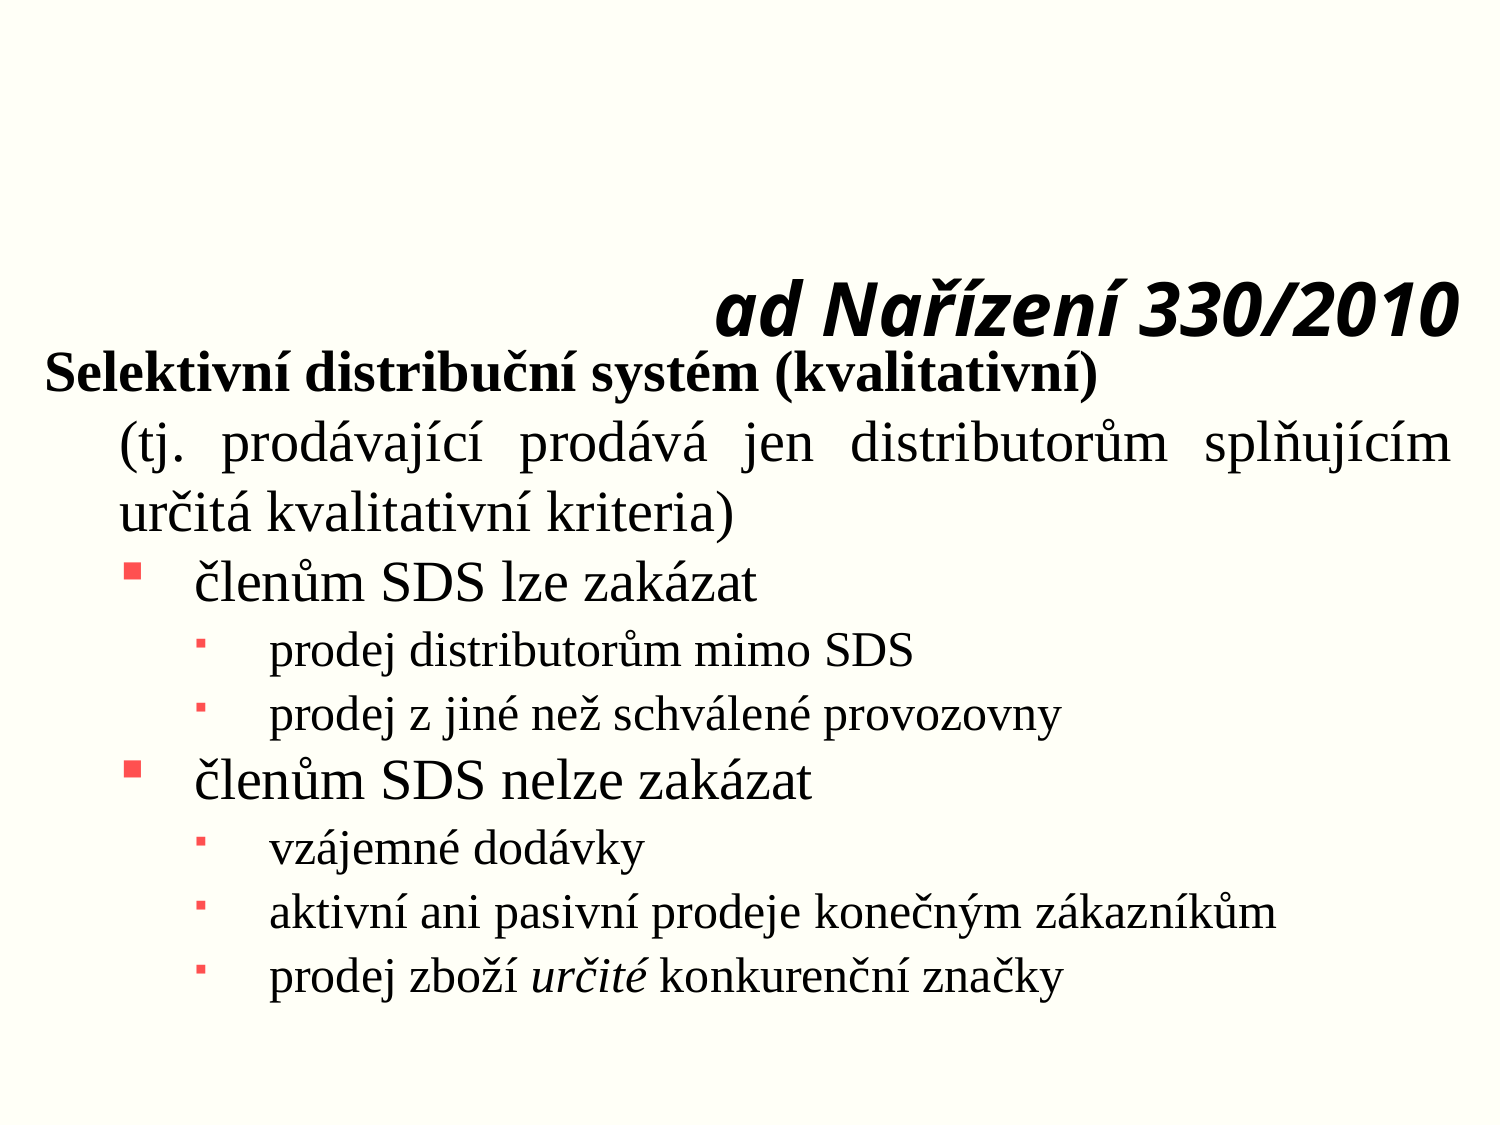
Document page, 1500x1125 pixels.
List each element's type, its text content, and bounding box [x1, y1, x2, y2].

text_box Selektivní distribuční systém (kvalitativní) (tj. prodávající prodává jen distributorům splňujícím určitá kvalitativní kriteria) členům SDS lze zakázat prodej distributorům mimo SDS prodej z jiné než schválené provozovny členům SDS nelze zakázat vzájemné dodávky aktivní ani pasivní prodeje konečným zákazníkům prodej zboží určité konkurenční značky [29, 326, 1467, 1031]
title ad Nařízení 330/2010 [0, 249, 1475, 363]
